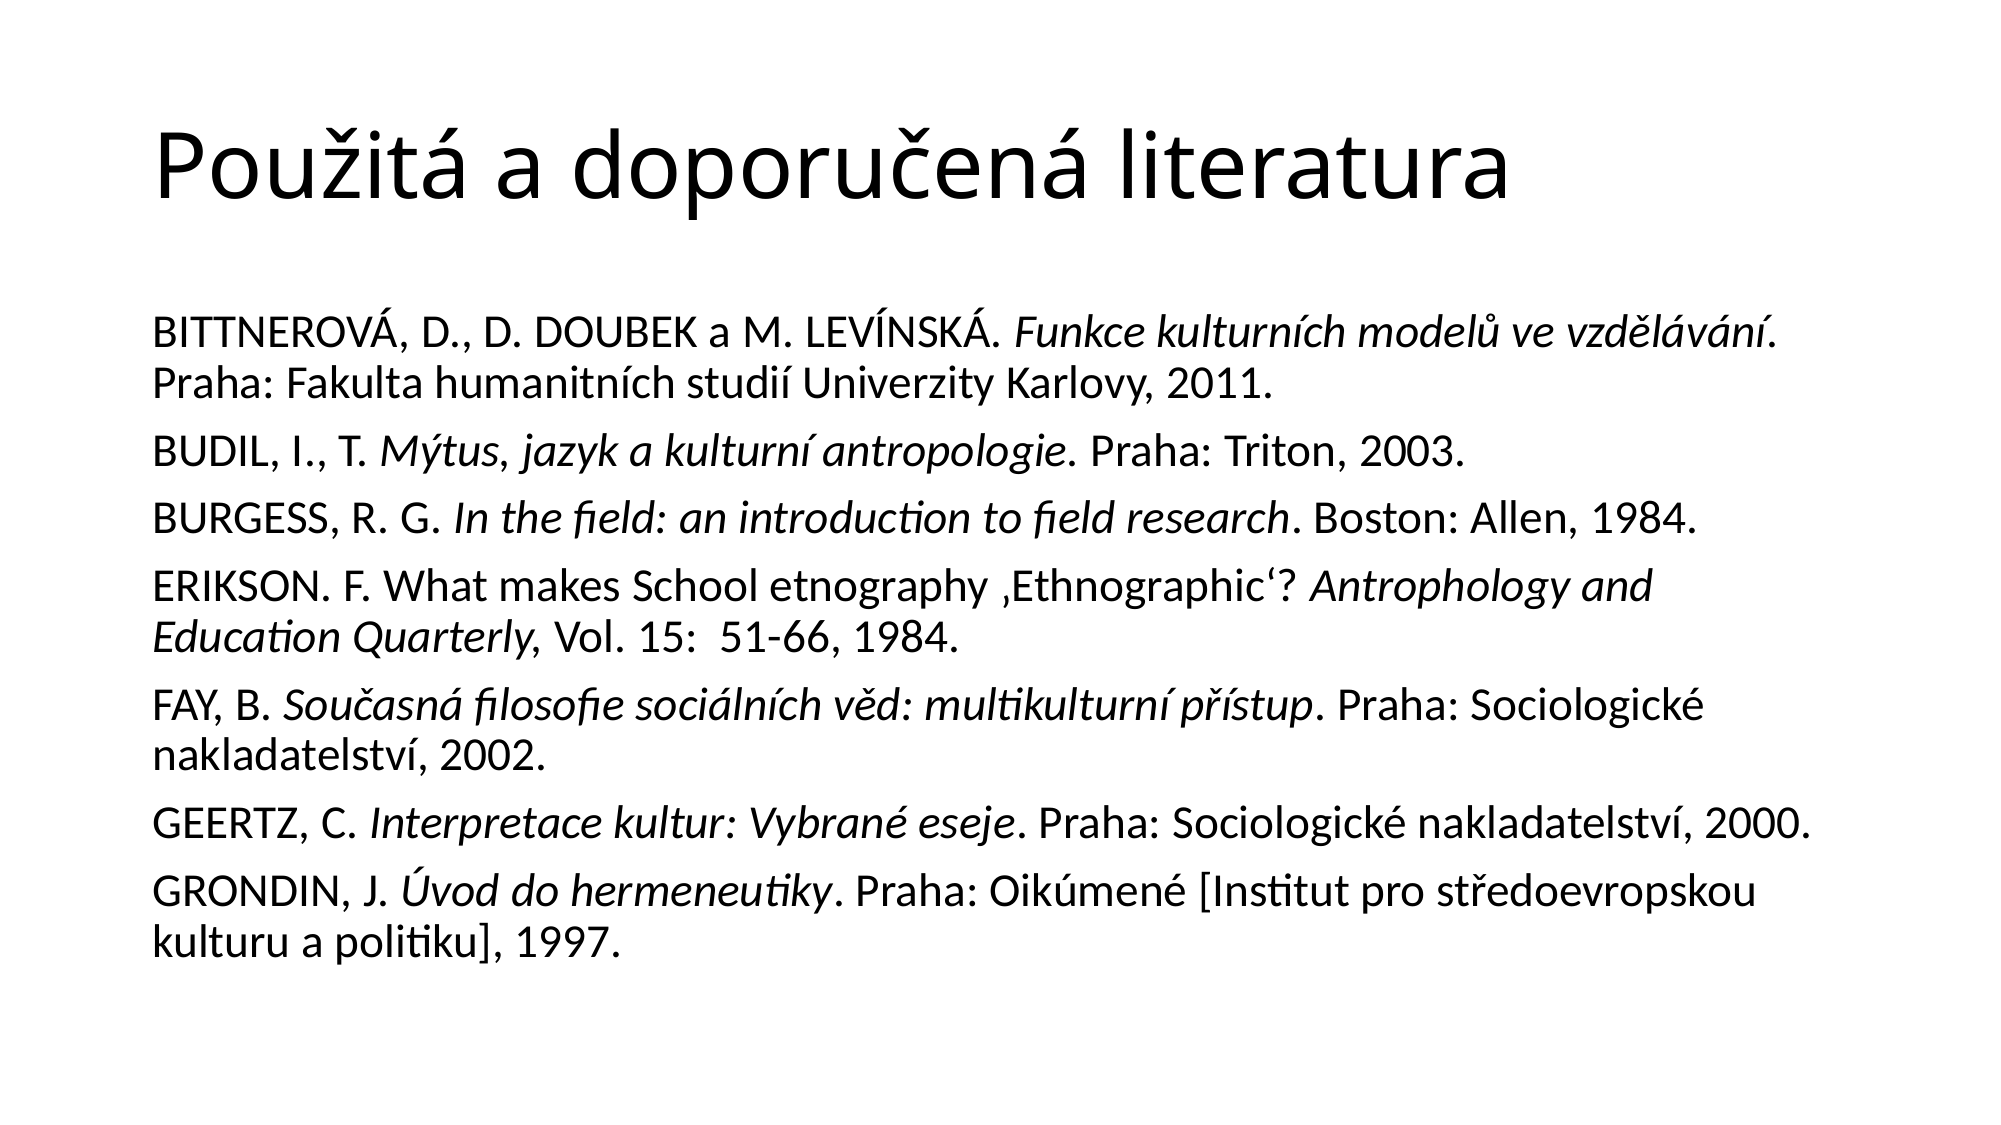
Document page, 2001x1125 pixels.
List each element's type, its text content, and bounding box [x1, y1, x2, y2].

list BITTNEROVÁ, D., D. DOUBEK a M. LEVÍNSKÁ. Funkce kulturních modelů ve vzdělávání. Praha: Fakulta humanitních studií Univerzity Karlovy, 2011. BUDIL, I., T. Mýtus, jazyk a kulturní antropologie. Praha: Triton, 2003. BURGESS, R. G. In the field: an introduction to field research. Boston: Allen, 1984. ERIKSON. F. What makes School etnography ‚Ethnographic‘? Antrophology and Education Quarterly, Vol. 15: 51-66, 1984. FAY, B. Současná filosofie sociálních věd: multikulturní přístup. Praha: Sociologické nakladatelství, 2002. GEERTZ, C. Interpretace kultur: Vybrané eseje. Praha: Sociologické nakladatelství, 2000. GRONDIN, J. Úvod do hermeneutiky. Praha: Oikúmené [Institut pro středoevropskou kulturu a politiku], 1997. [137, 299, 1863, 1014]
title Použitá a doporučená literatura [137, 59, 1863, 278]
